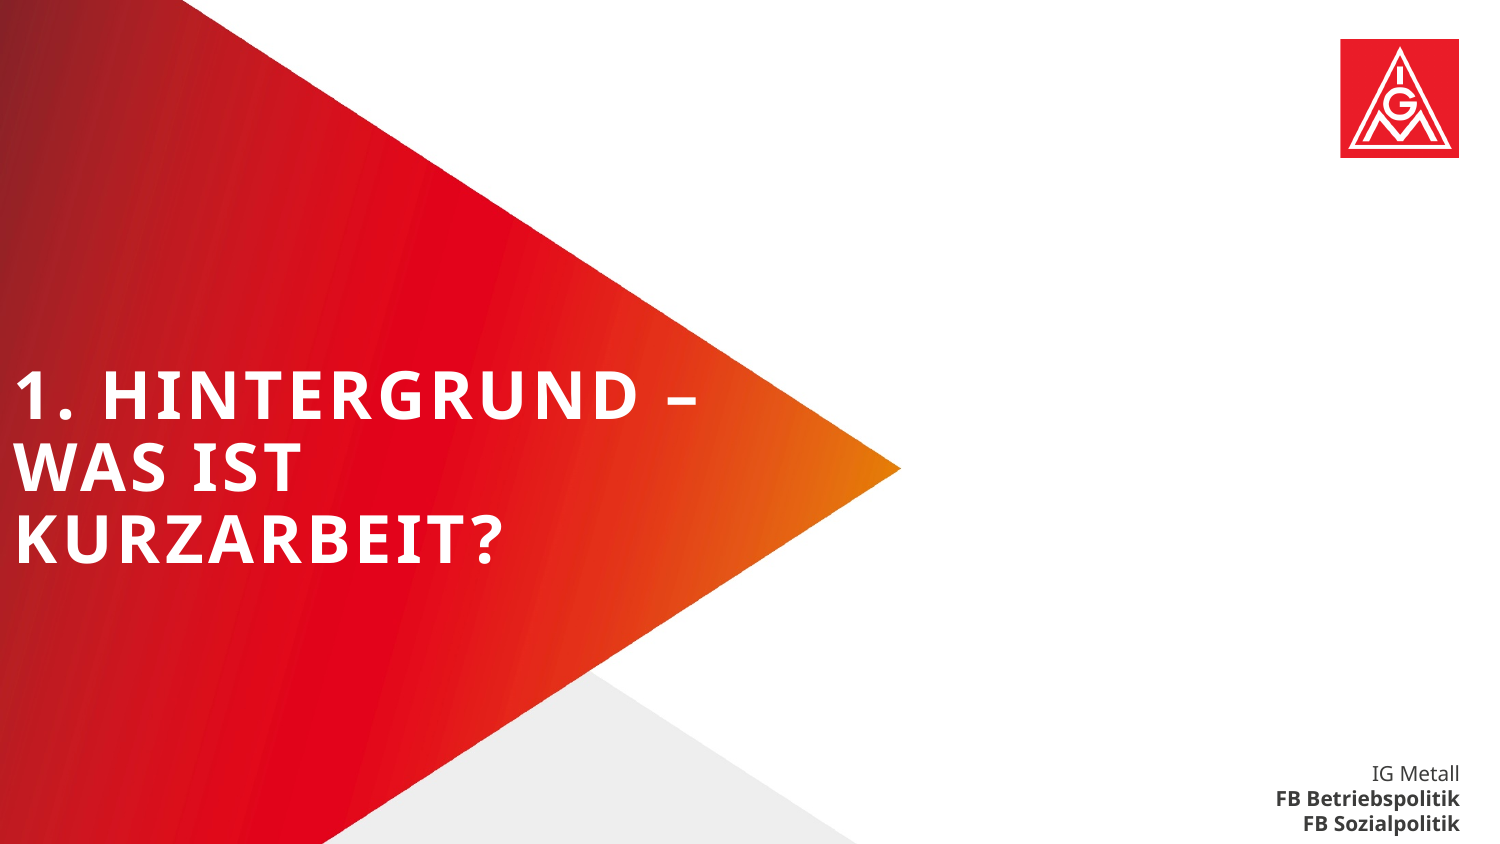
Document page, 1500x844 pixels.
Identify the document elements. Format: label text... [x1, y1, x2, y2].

title 1. Hintergrund – was ist Kurzarbeit? [13, 263, 812, 678]
picture [0, 0, 902, 844]
